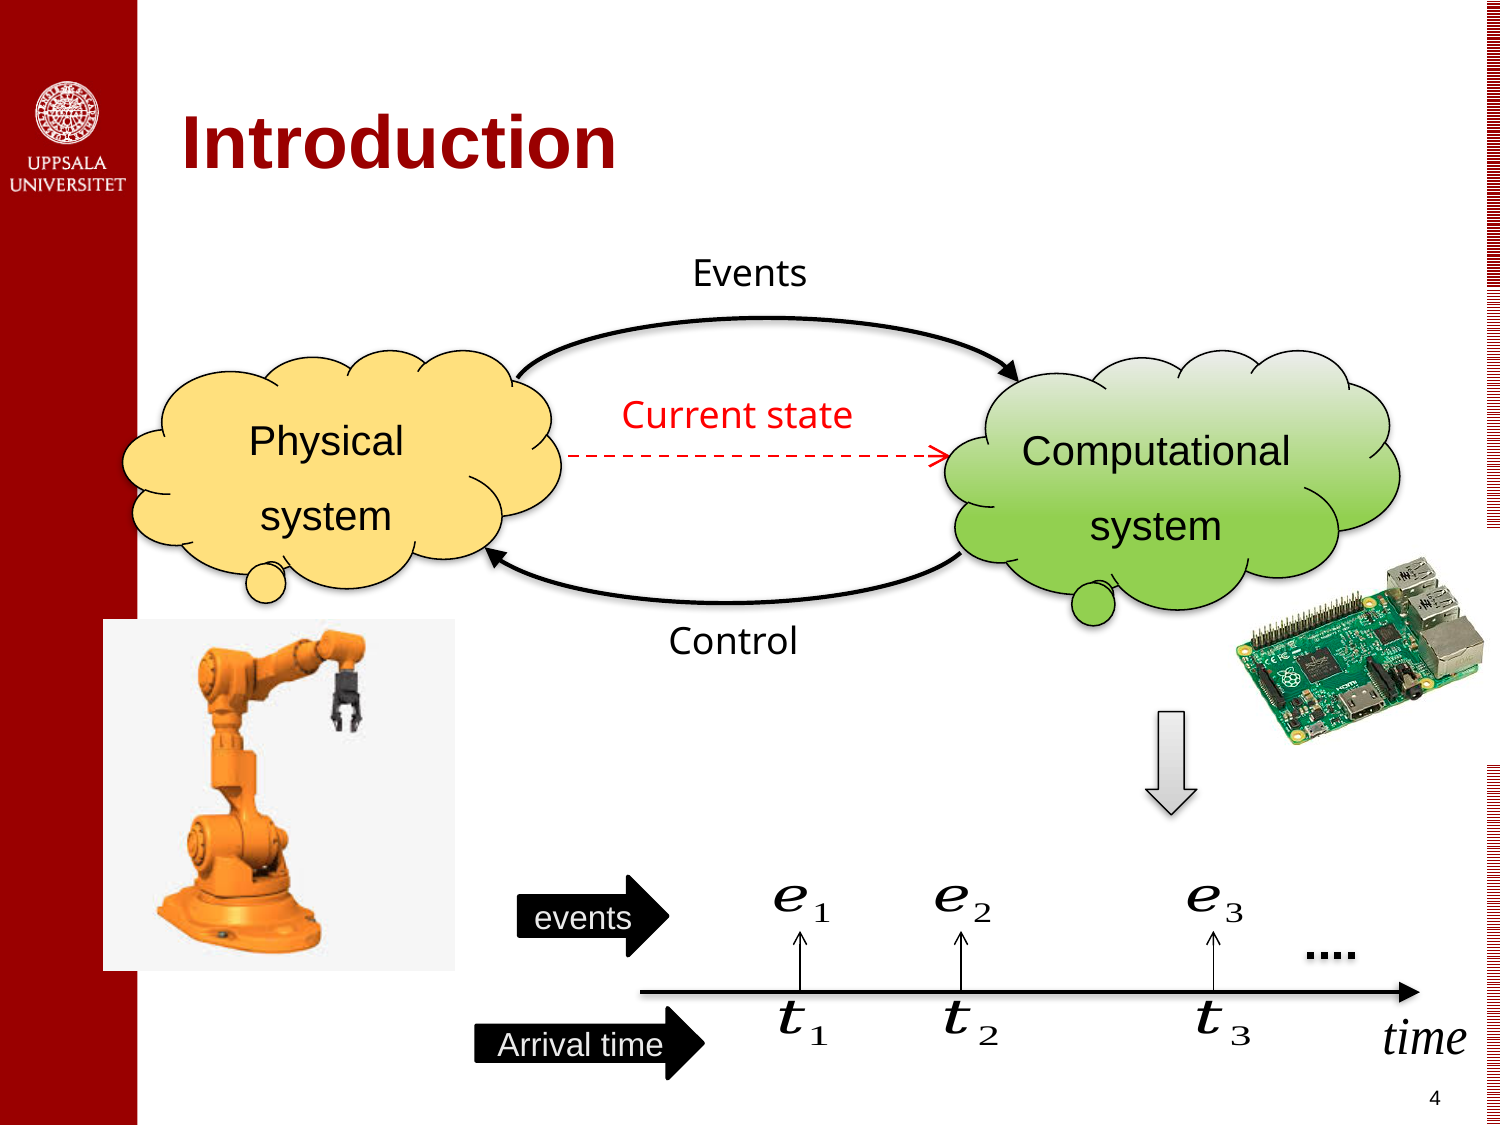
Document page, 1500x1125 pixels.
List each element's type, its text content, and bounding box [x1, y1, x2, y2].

picture [5, 76, 131, 200]
text_box Control [551, 609, 916, 670]
picture [1213, 530, 1500, 764]
text_box Current state [562, 383, 913, 444]
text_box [476, 869, 1471, 1079]
text_box Introduction [166, 86, 1500, 192]
text_box Physical system [121, 349, 562, 605]
text_box [1144, 710, 1198, 816]
picture [102, 618, 455, 972]
text_box [515, 315, 1019, 387]
text_box Events [575, 242, 925, 302]
text_box [487, 528, 960, 606]
text_box Computational system [943, 349, 1401, 627]
